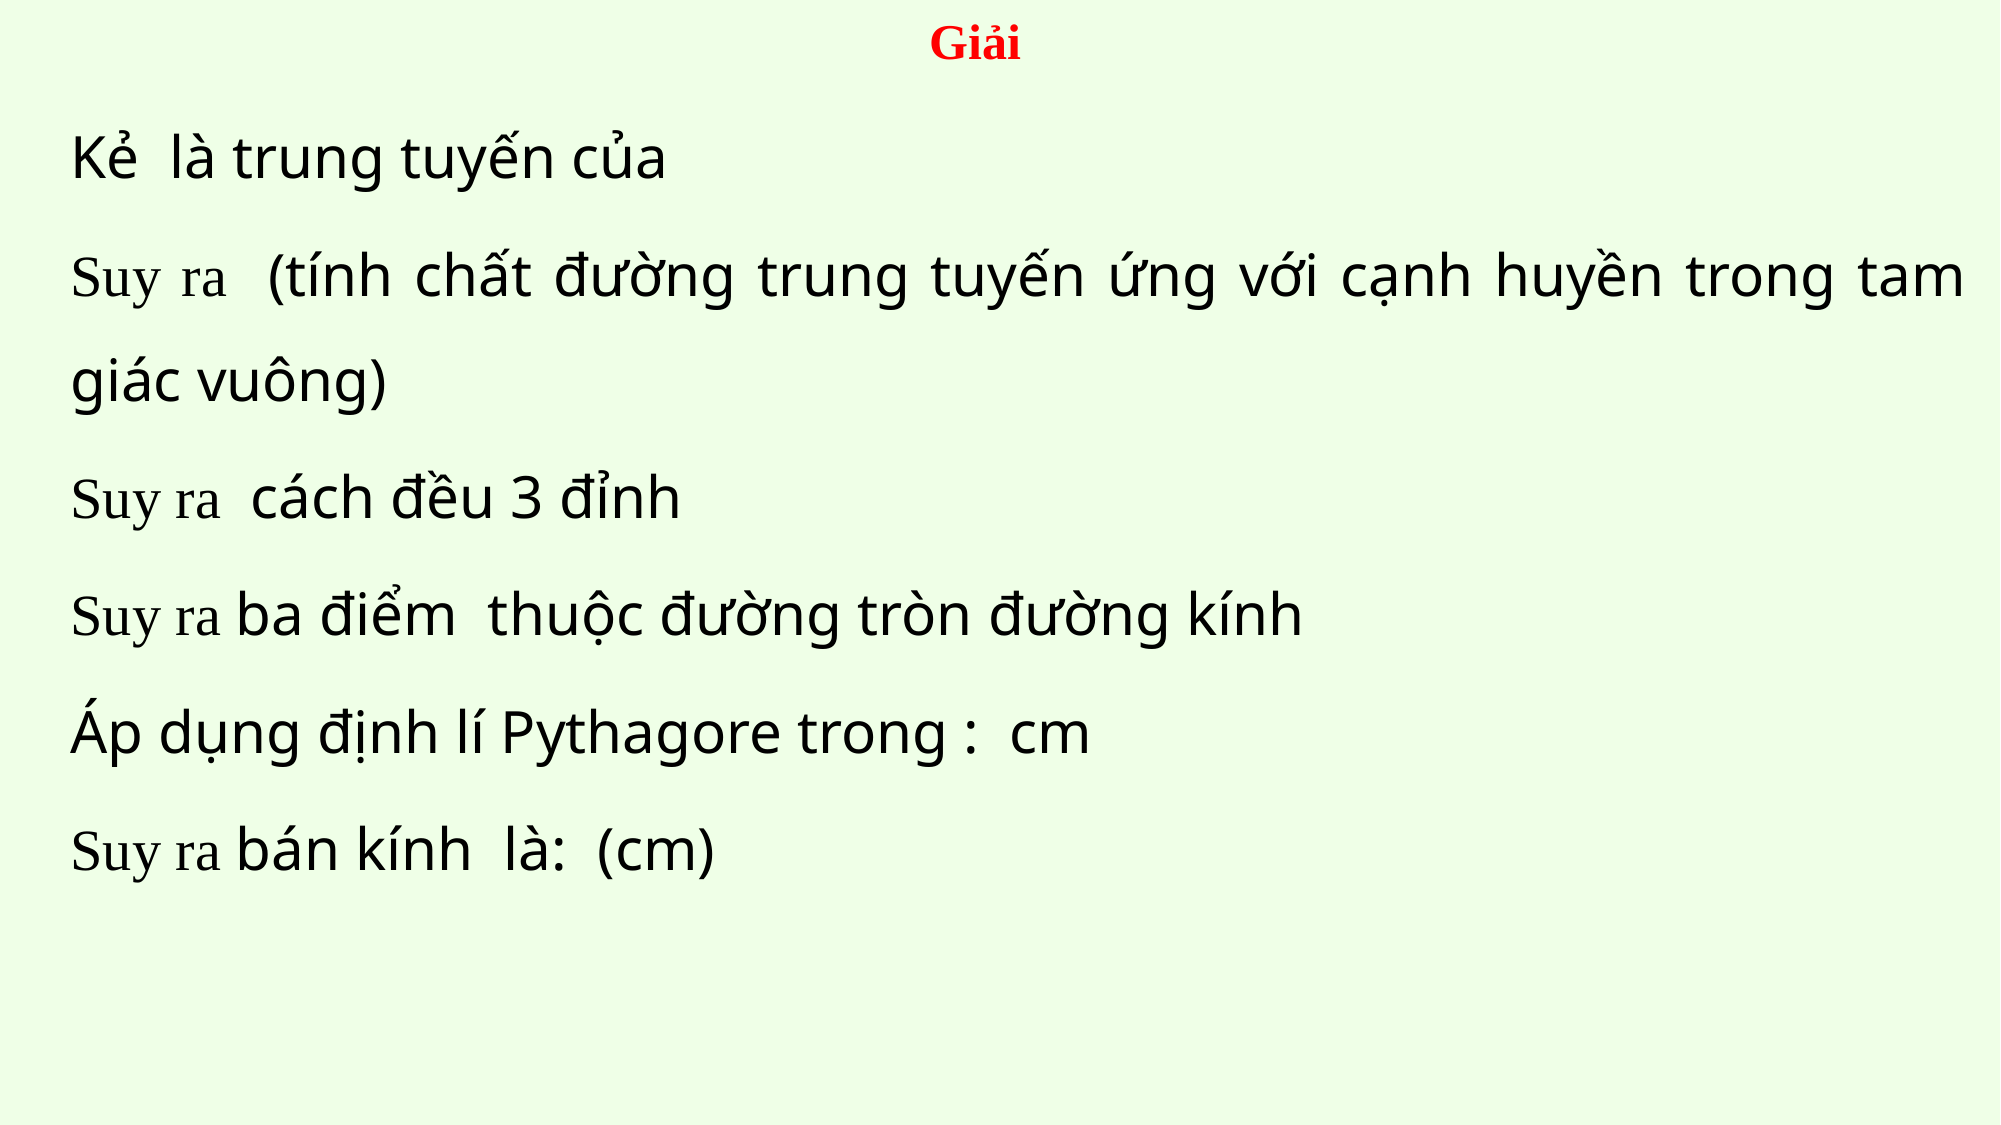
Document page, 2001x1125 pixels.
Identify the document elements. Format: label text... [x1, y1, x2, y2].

text_box Giải [838, 2, 1113, 77]
